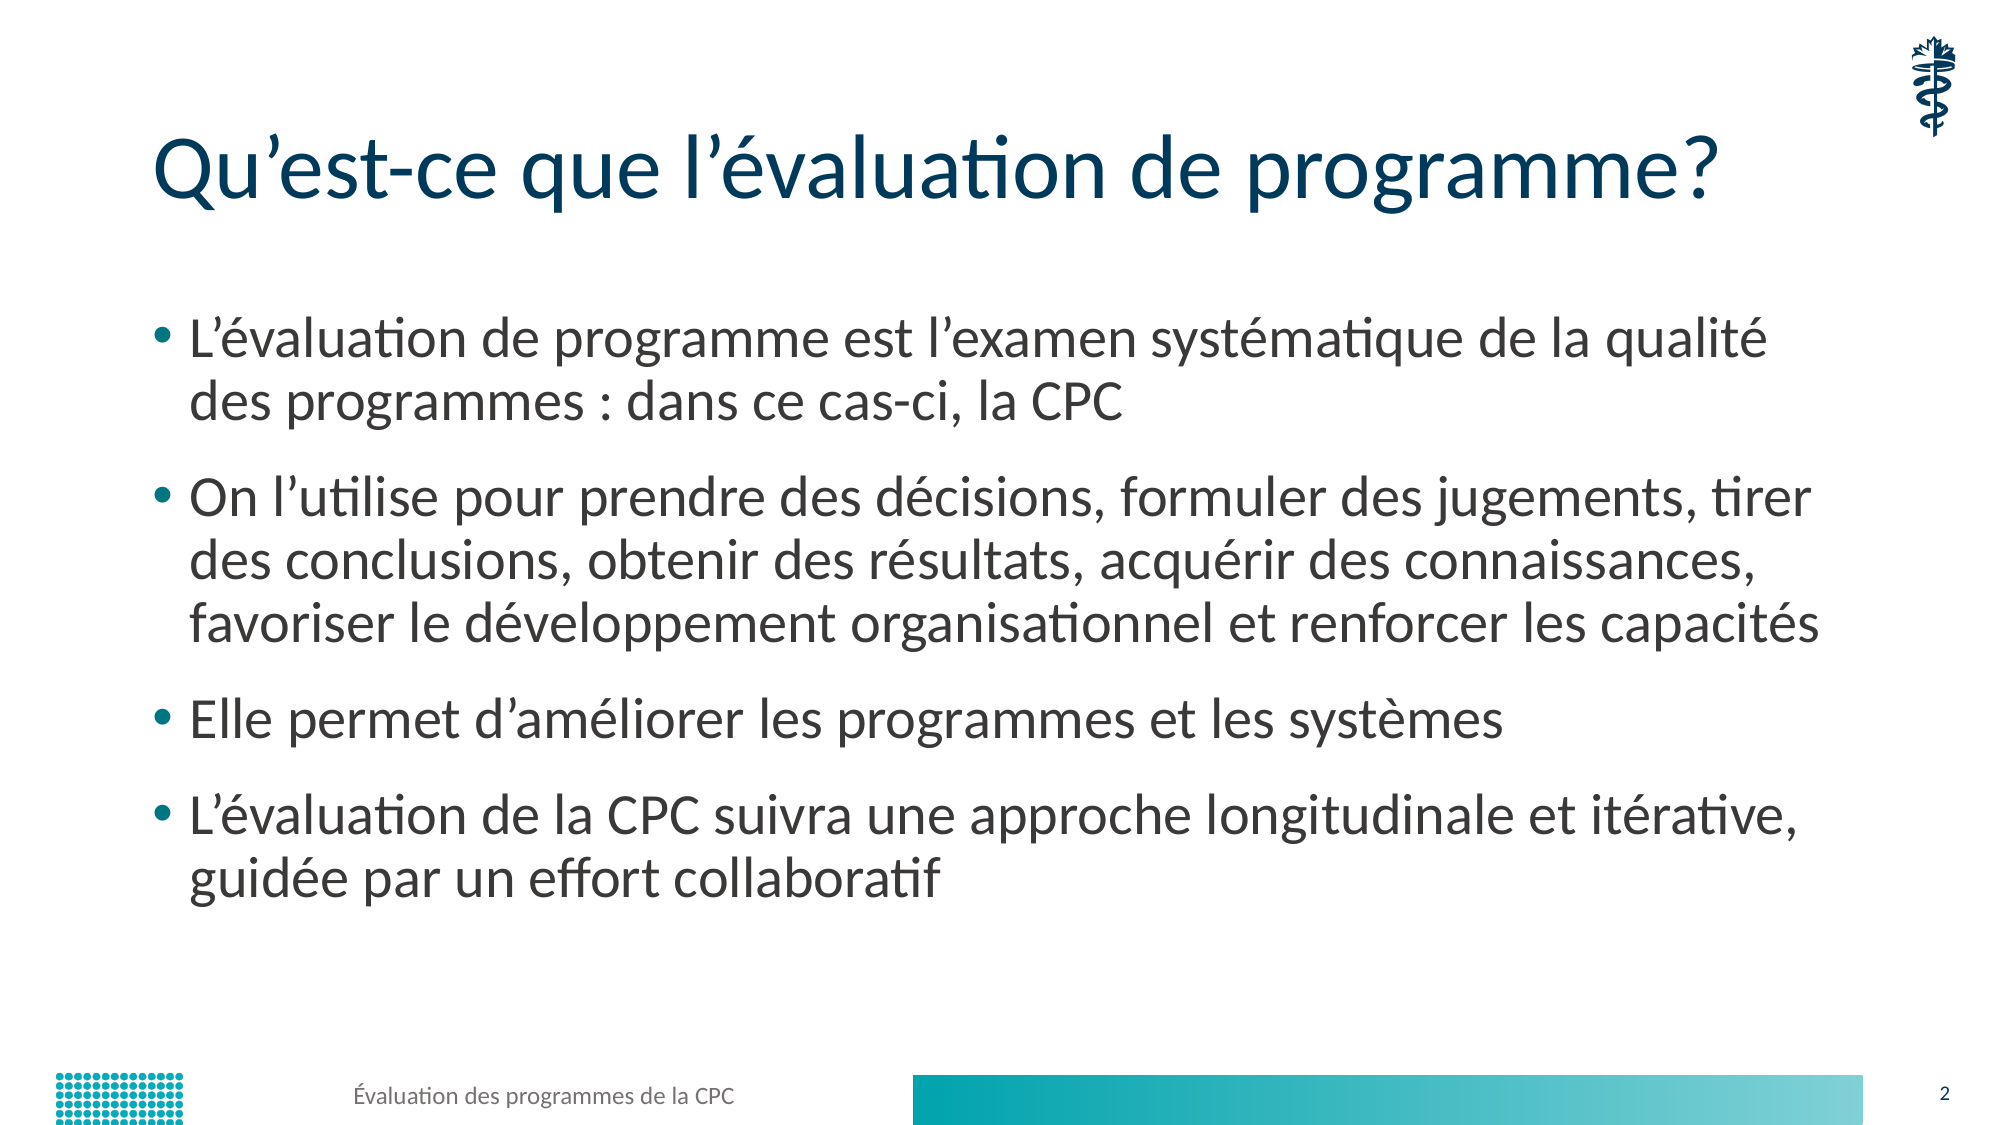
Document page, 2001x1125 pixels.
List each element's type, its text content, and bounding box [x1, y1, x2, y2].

picture [52, 1071, 186, 1125]
picture [1899, 24, 1968, 149]
slide_number 2 [1862, 1071, 1966, 1124]
footer Évaluation des programmes de la CPC [211, 1071, 877, 1124]
title Qu’est-ce que l’évaluation de programme? [137, 59, 1863, 278]
list L’évaluation de programme est l’examen systématique de la qualité des programmes : dans ce cas-ci, la CPC On l’utilise pour prendre des décisions, formuler des jugements, tirer des conclusions, obtenir des résultats, acquérir des connaissances, favoriser le développement organisationnel et renforcer les capacités Elle permet d’améliorer les programmes et les systèmes L’évaluation de la CPC suivra une approche longitudinale et itérative, guidée par un effort collaboratif [137, 299, 1863, 1014]
